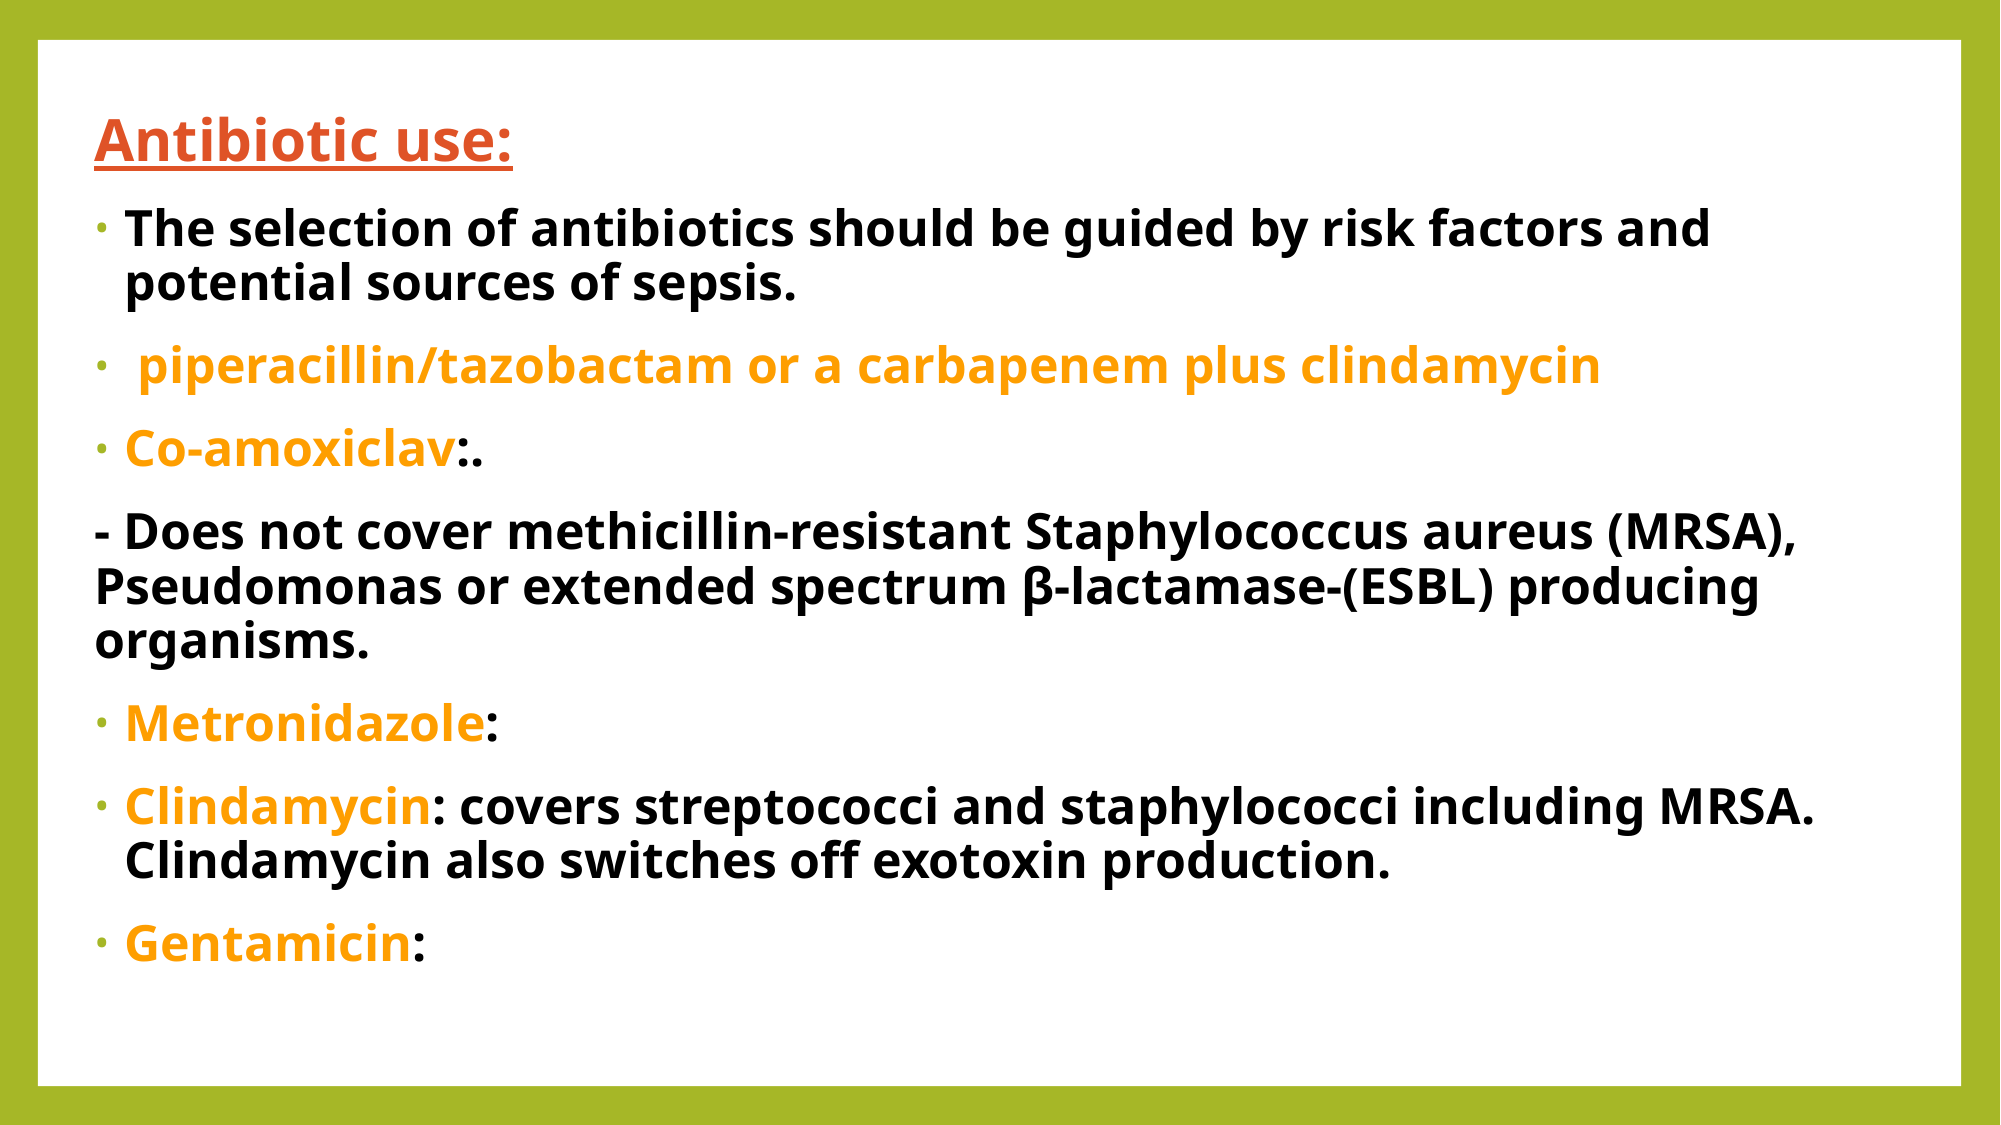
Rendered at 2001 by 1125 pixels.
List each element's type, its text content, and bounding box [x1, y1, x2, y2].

list Antibiotic use: The selection of antibiotics should be guided by risk factors and potential sources of sepsis. piperacillin/tazobactam or a carbapenem plus clindamycin Co-amoxiclav:. - Does not cover methicillin-resistant Staphylococcus aureus (MRSA), Pseudomonas or extended spectrum β-lactamase-(ESBL) producing organisms. Metronidazole: Clindamycin: covers streptococci and staphylococci including MRSA. Clindamycin also switches off exotoxin production. Gentamicin: [71, 103, 1923, 1000]
